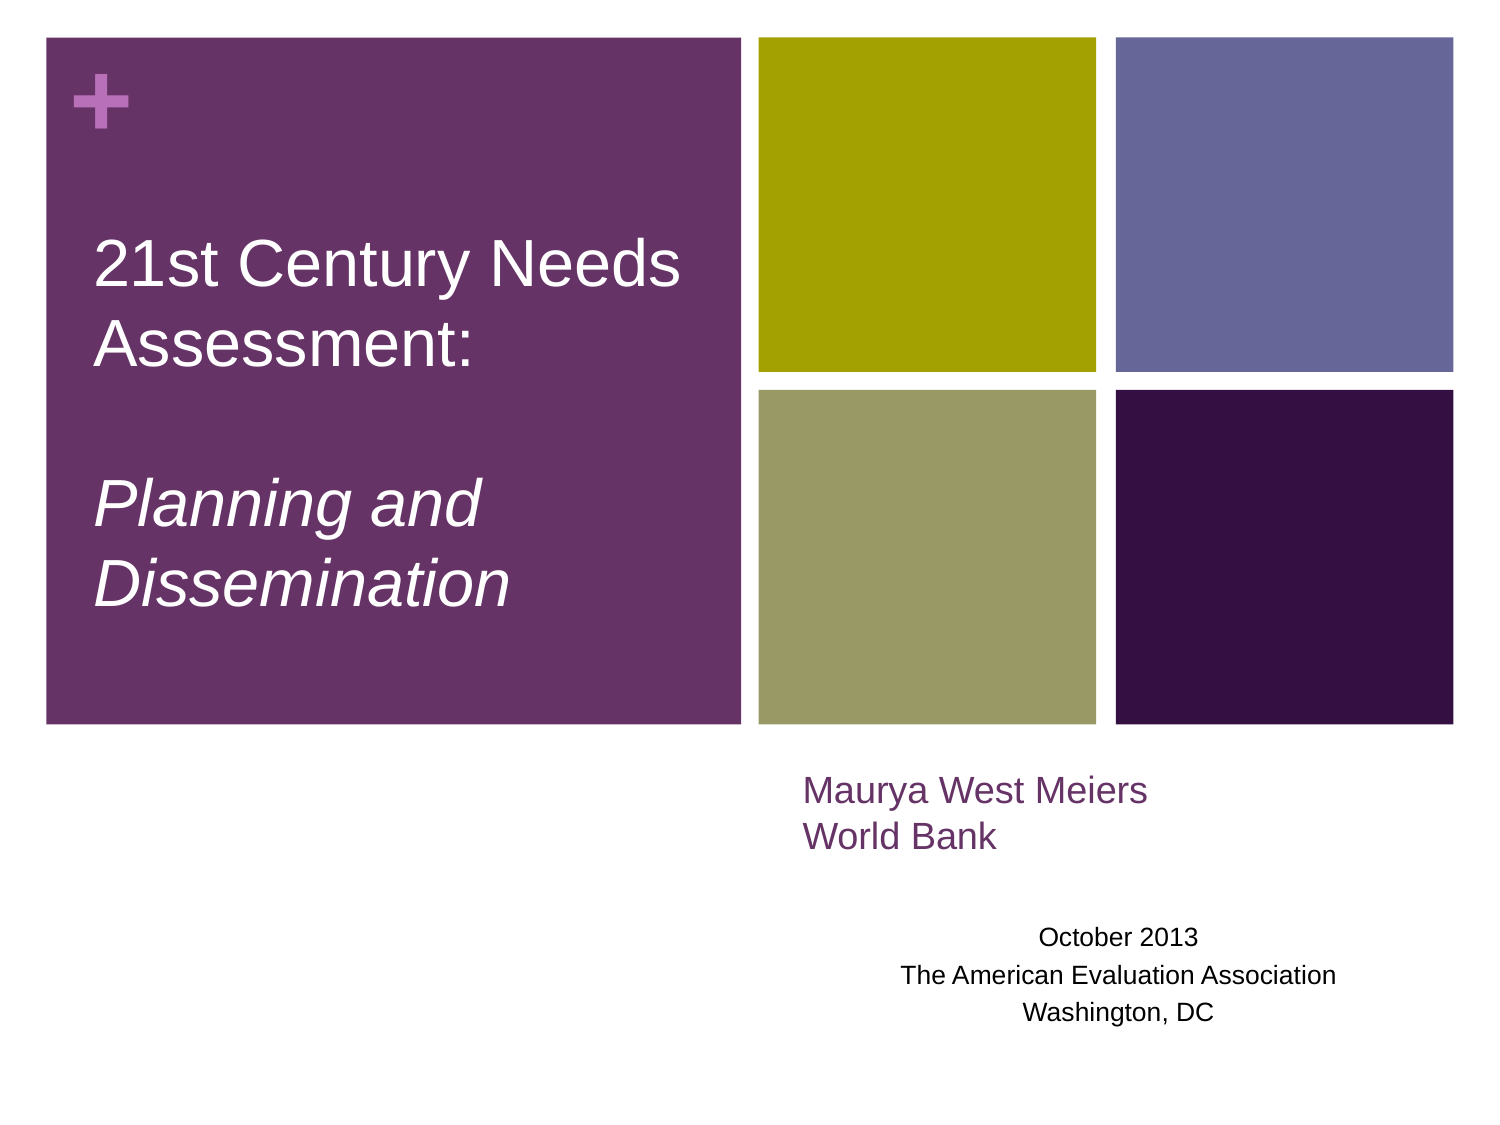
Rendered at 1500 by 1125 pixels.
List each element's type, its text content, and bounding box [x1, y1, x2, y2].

subtitle October 2013 The American Evaluation Association Washington, DC [787, 912, 1450, 1036]
title Maurya West Meiers World Bank [787, 758, 1450, 912]
text_box 21st Century Needs Assessment: Planning and Dissemination [78, 212, 716, 627]
